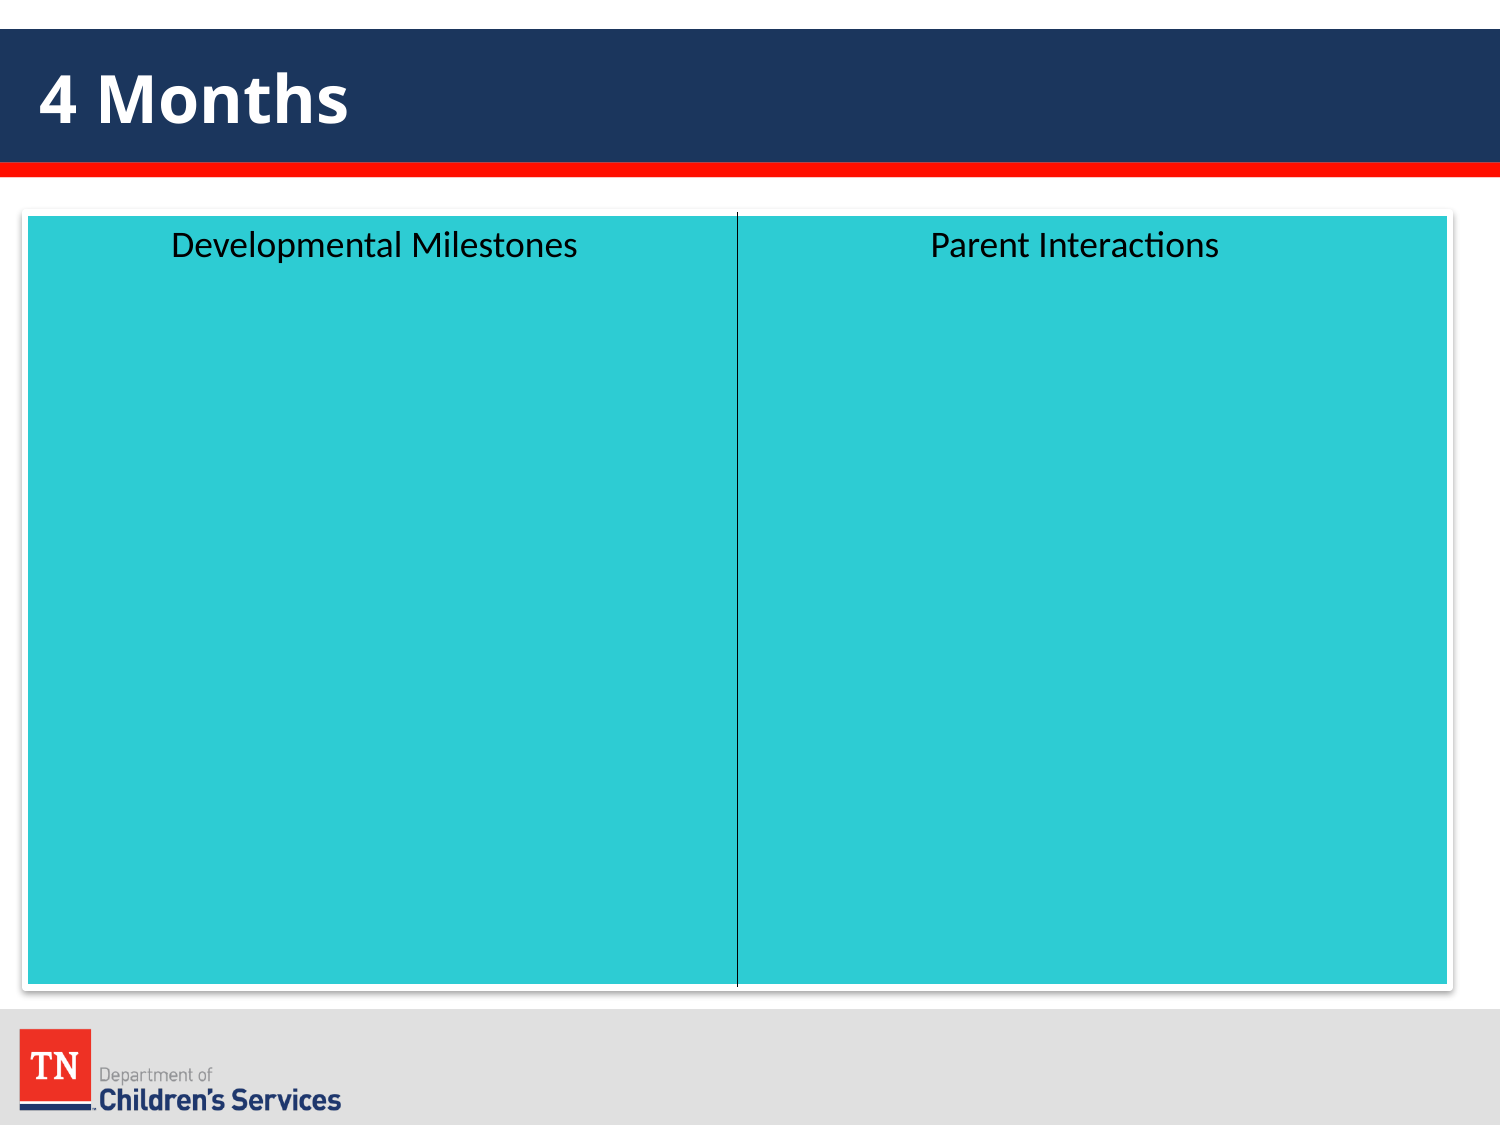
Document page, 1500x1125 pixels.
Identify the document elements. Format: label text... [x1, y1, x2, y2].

title 4 Months [24, 29, 1475, 165]
text_box [22, 209, 1453, 991]
text_box Parent Interactions [787, 212, 1363, 273]
text_box Developmental Milestones [87, 212, 663, 273]
picture [0, 1009, 360, 1125]
